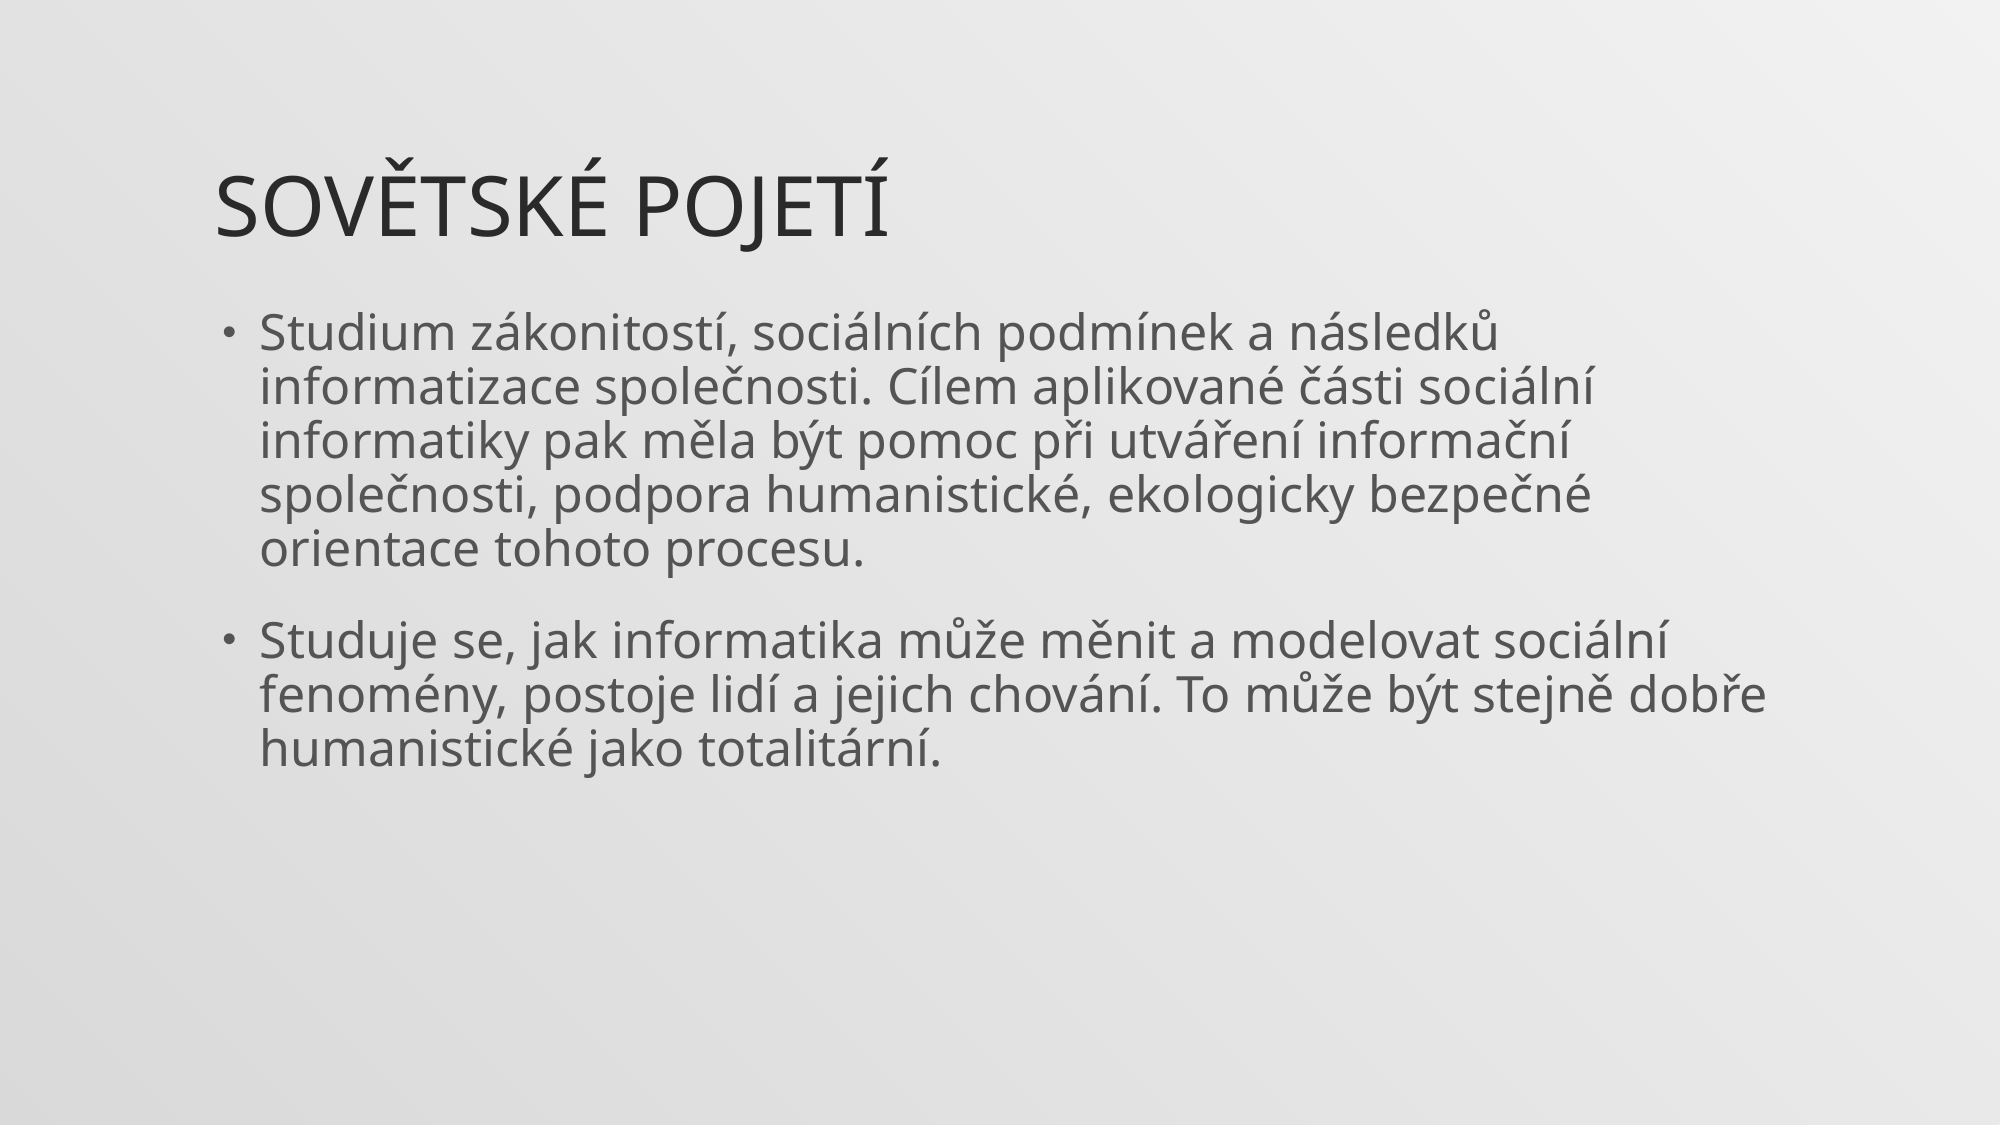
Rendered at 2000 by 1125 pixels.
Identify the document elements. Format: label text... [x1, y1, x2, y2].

list Studium zákonitostí, sociálních podmínek a následků informatizace společnosti. Cílem aplikované části sociální informatiky pak měla být pomoc při utváření informační společnosti, podpora humanistické, ekologicky bezpečné orientace tohoto procesu. Studuje se, jak informatika může měnit a modelovat sociální fenomény, postoje lidí a jejich chování. To může být stejně dobře humanistické jako totalitární. [199, 299, 1800, 1013]
title Sovětské pojetí [199, 45, 1800, 263]
